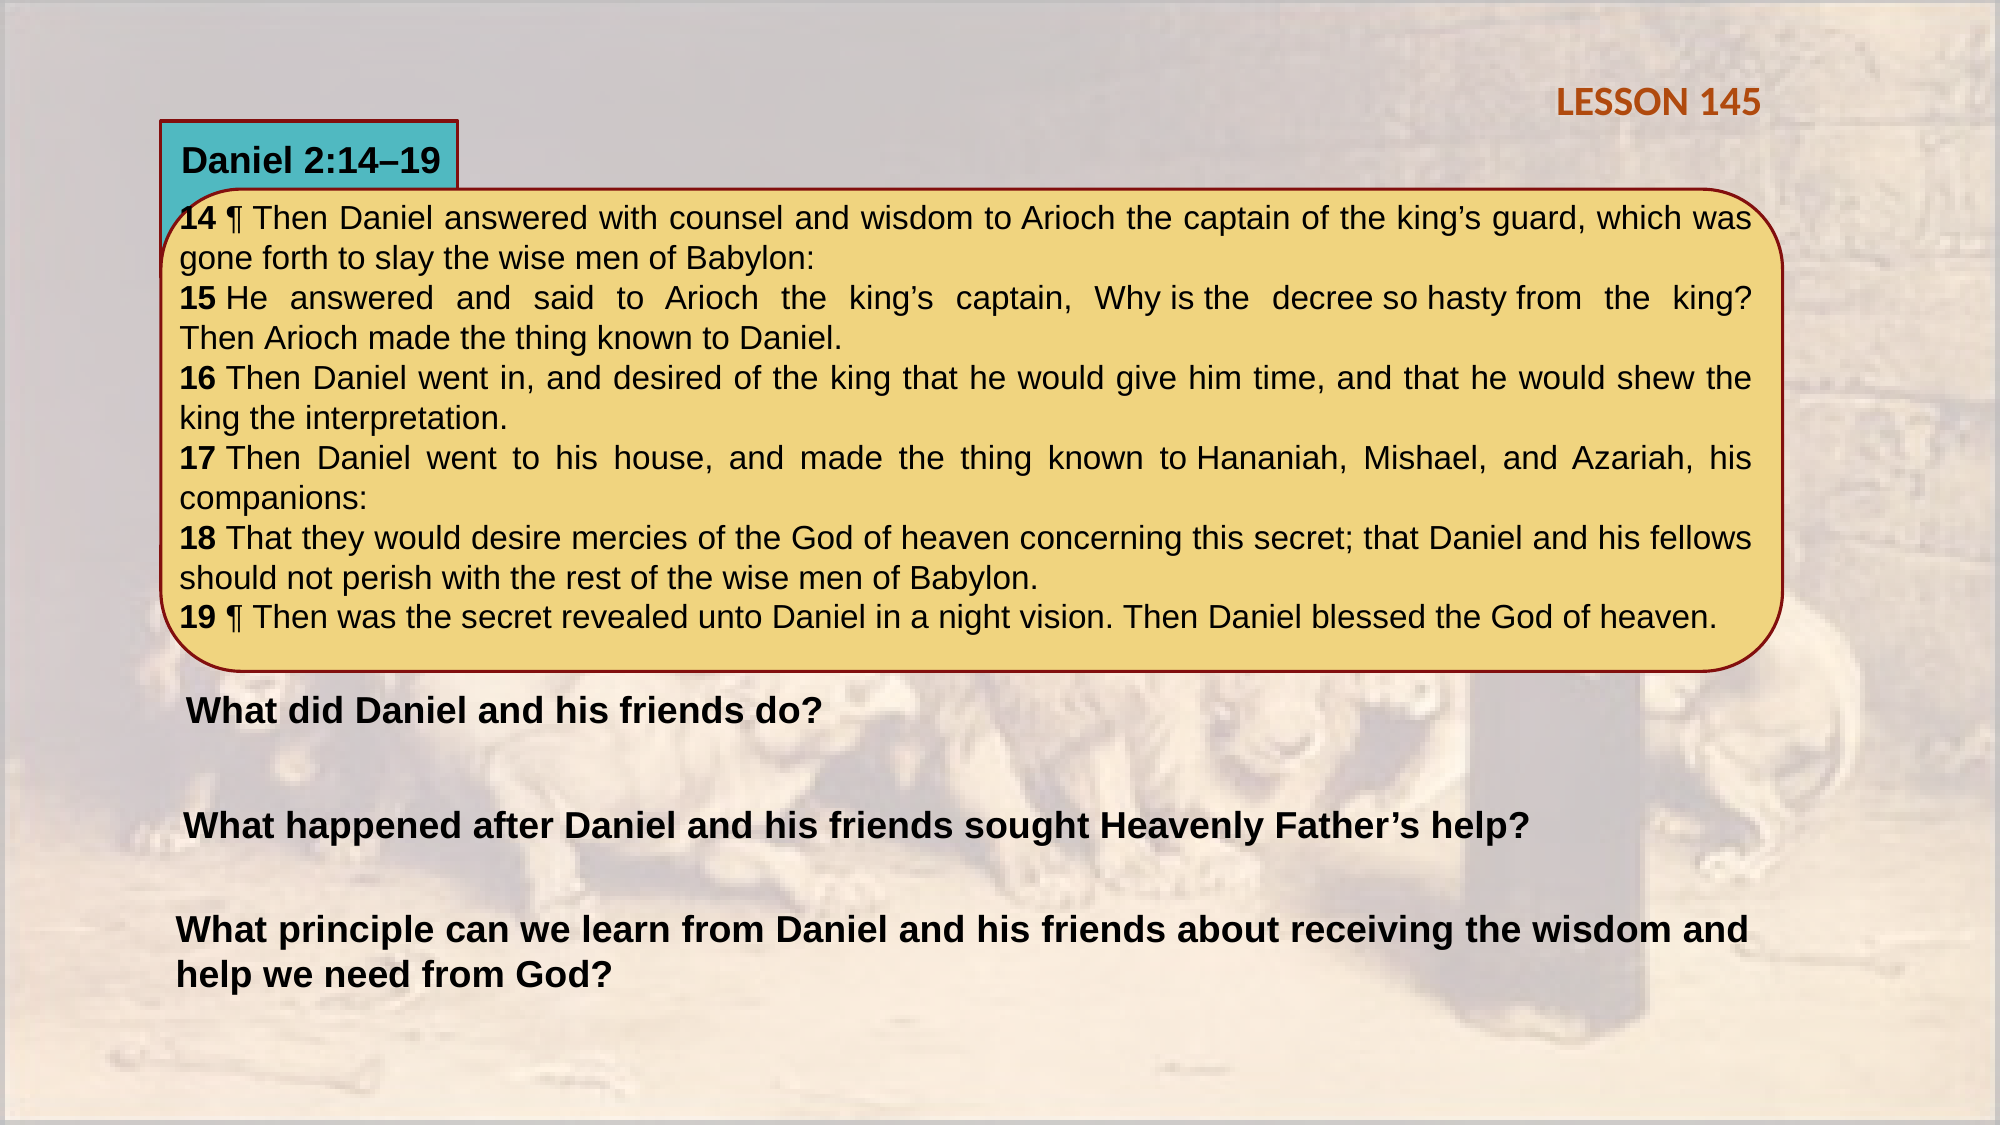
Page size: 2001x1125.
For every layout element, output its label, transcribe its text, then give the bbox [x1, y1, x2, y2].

text_box [159, 119, 459, 258]
text_box 14 ¶ Then Daniel answered with counsel and wisdom to Arioch the captain of the king’s guard, which was gone forth to slay the wise men of Babylon: 15 He answered and said to Arioch the king’s captain, Why is the decree so hasty from the king? Then Arioch made the thing known to Daniel. 16 Then Daniel went in, and desired of the king that he would give him time, and that he would shew the king the interpretation. 17 Then Daniel went to his house, and made the thing known to Hananiah, Mishael, and Azariah, his companions: 18 That they would desire mercies of the God of heaven concerning this secret; that Daniel and his fellows should not perish with the rest of the wise men of Babylon. 19 ¶ Then was the secret revealed unto Daniel in a night vision. Then Daniel blessed the God of heaven. [164, 189, 1770, 643]
text_box Daniel 2:14–19 [166, 128, 457, 189]
text_box LESSON 145 [1541, 66, 1818, 190]
text_box [177, 643, 1766, 673]
text_box [1770, 223, 1785, 637]
text_box What principle can we learn from Daniel and his friends about receiving the wisdom and help we need from God? [160, 897, 1766, 1003]
text_box What happened after Daniel and his friends sought Heavenly Father’s help? [168, 793, 1657, 854]
text_box [159, 242, 164, 619]
text_box What did Daniel and his friends do? [171, 678, 840, 739]
